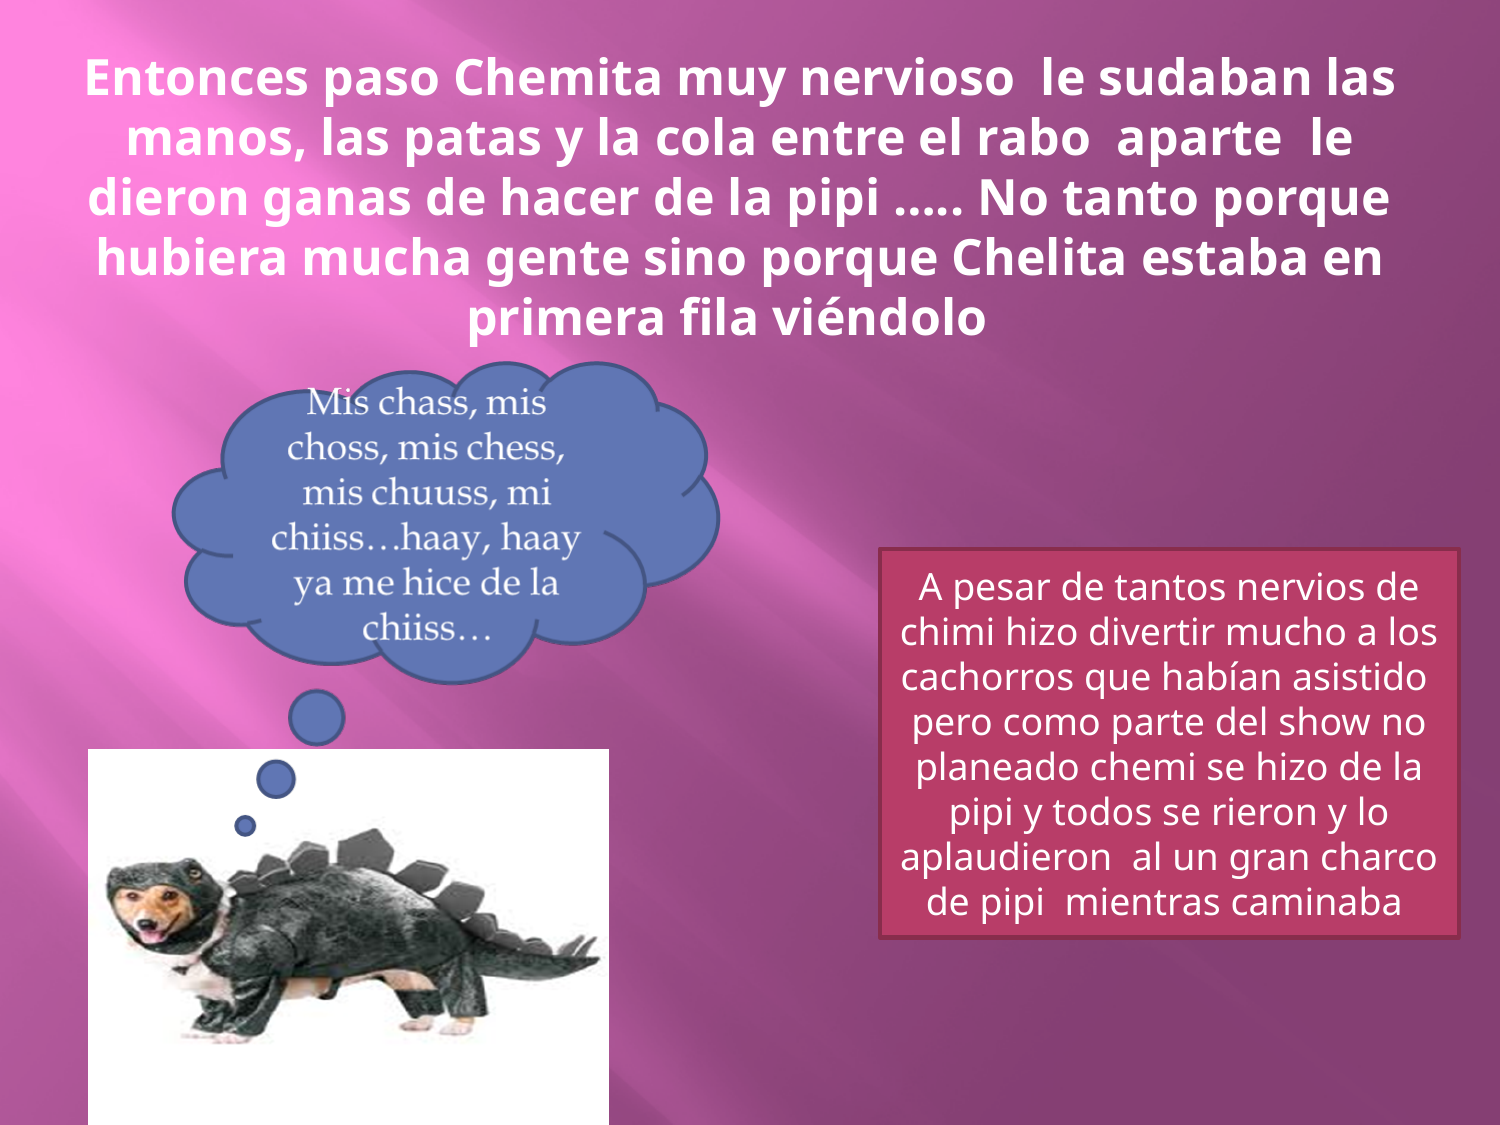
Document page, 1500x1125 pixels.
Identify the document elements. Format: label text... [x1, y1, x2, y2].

title Entonces paso Chemita muy nervioso le sudaban las manos, las patas y la cola entre el rabo aparte le dieron ganas de hacer de la pipi ….. No tanto porque hubiera mucha gente sino porque Chelita estaba en primera fila viéndolo [64, 101, 1415, 290]
picture [88, 361, 721, 1125]
text_box A pesar de tantos nervios de chimi hizo divertir mucho a los cachorros que habían asistido pero como parte del show no planeado chemi se hizo de la pipi y todos se rieron y lo aplaudieron al un gran charco de pipi mientras caminaba [878, 547, 1461, 940]
